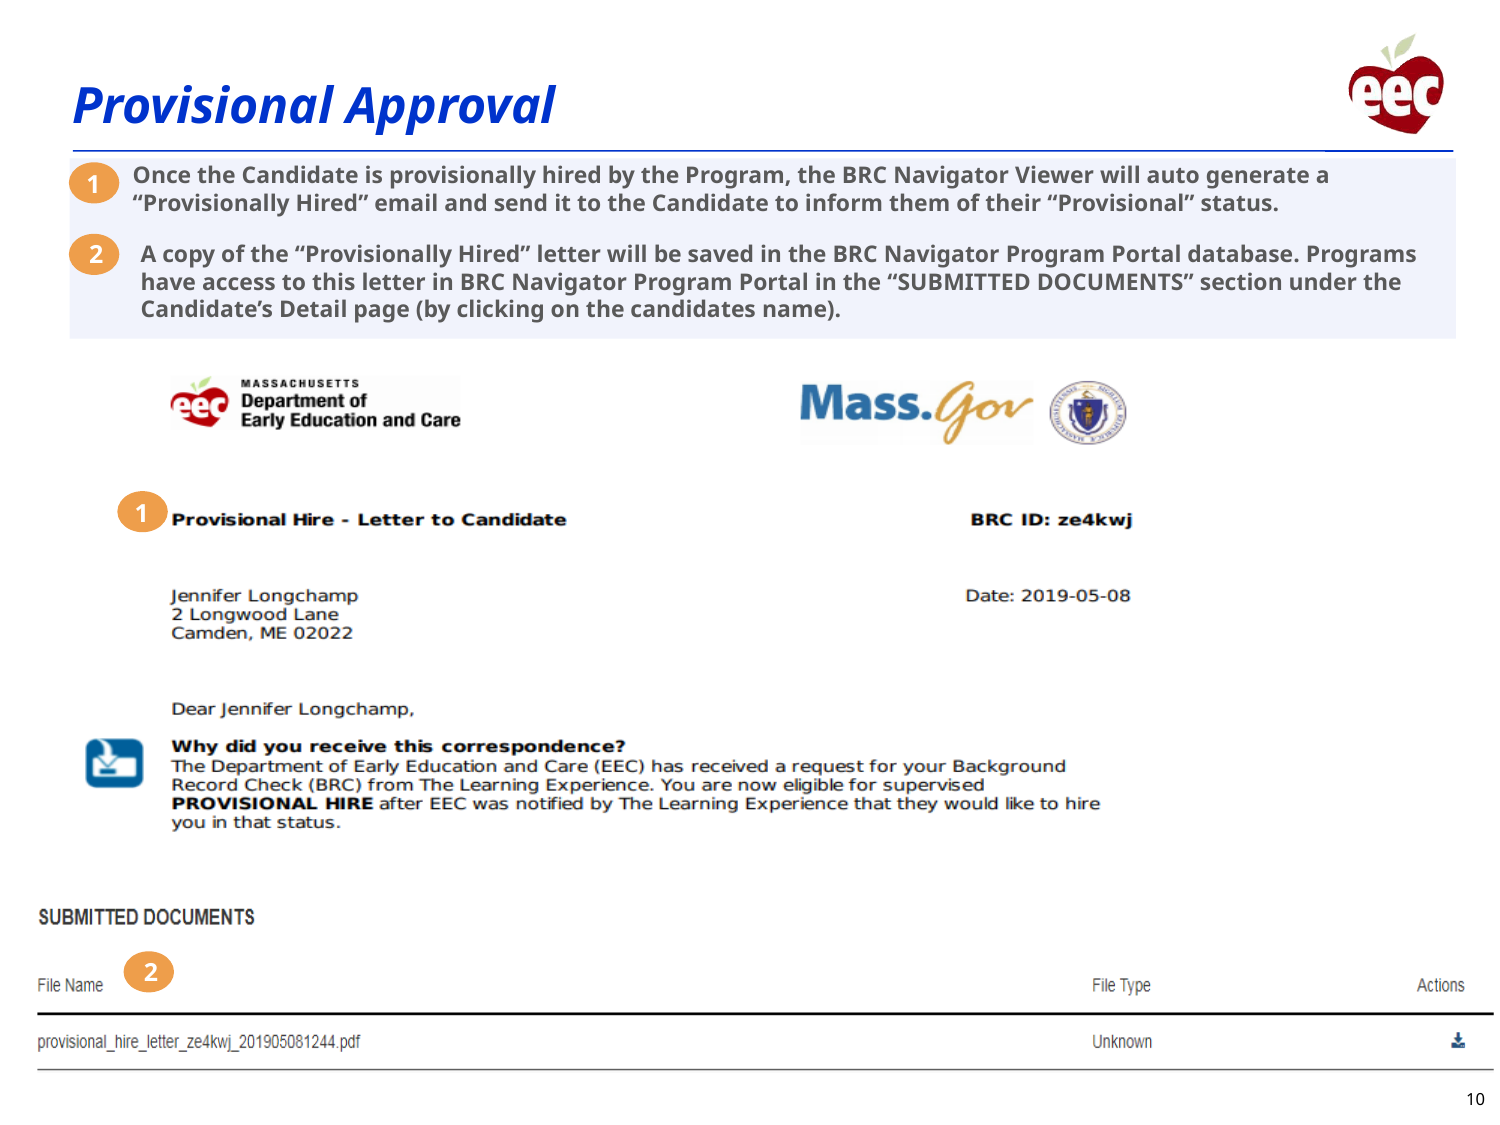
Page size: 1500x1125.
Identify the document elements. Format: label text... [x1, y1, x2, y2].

slide_number 10 [1182, 1081, 1500, 1125]
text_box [119, 489, 166, 536]
text_box [68, 156, 1458, 234]
picture [56, 355, 1164, 843]
picture [23, 888, 1500, 1073]
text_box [70, 161, 118, 207]
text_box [125, 948, 175, 995]
text_box [68, 281, 1458, 341]
text_box Once the Candidate is provisionally hired by the Program, the BRC Navigator Viewer will auto generate a “Provisionally Hired” email and send it to the Candidate to inform them of their “Provisional” status. [117, 153, 1432, 223]
title Provisional Approval [56, 9, 1408, 142]
picture [1408, 29, 1451, 138]
text_box A copy of the “Provisionally Hired” letter will be saved in the BRC Navigator Program Portal database. Programs have access to this letter in BRC Navigator Program Portal in the “SUBMITTED DOCUMENTS” section under the Candidate’s Detail page (by clicking on the candidates name). [125, 232, 1491, 330]
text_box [70, 231, 121, 278]
